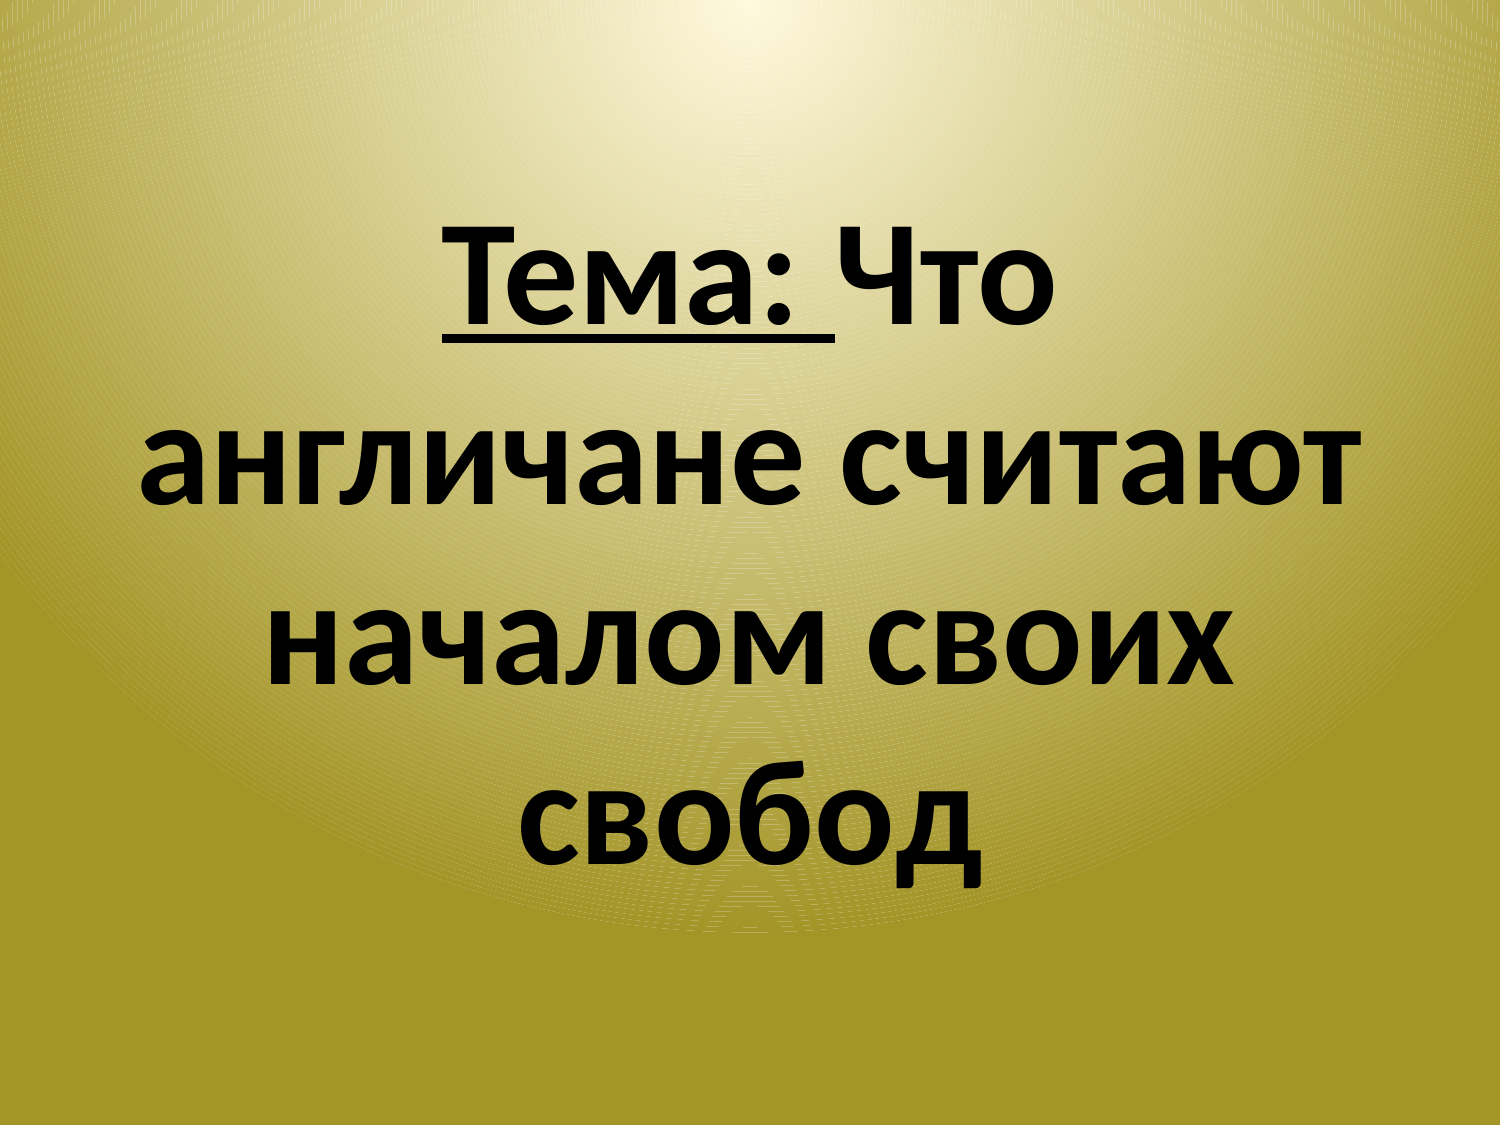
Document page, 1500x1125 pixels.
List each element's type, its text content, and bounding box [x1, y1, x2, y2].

title Тема: Что англичане считают началом своих свобод [75, 45, 1425, 1024]
